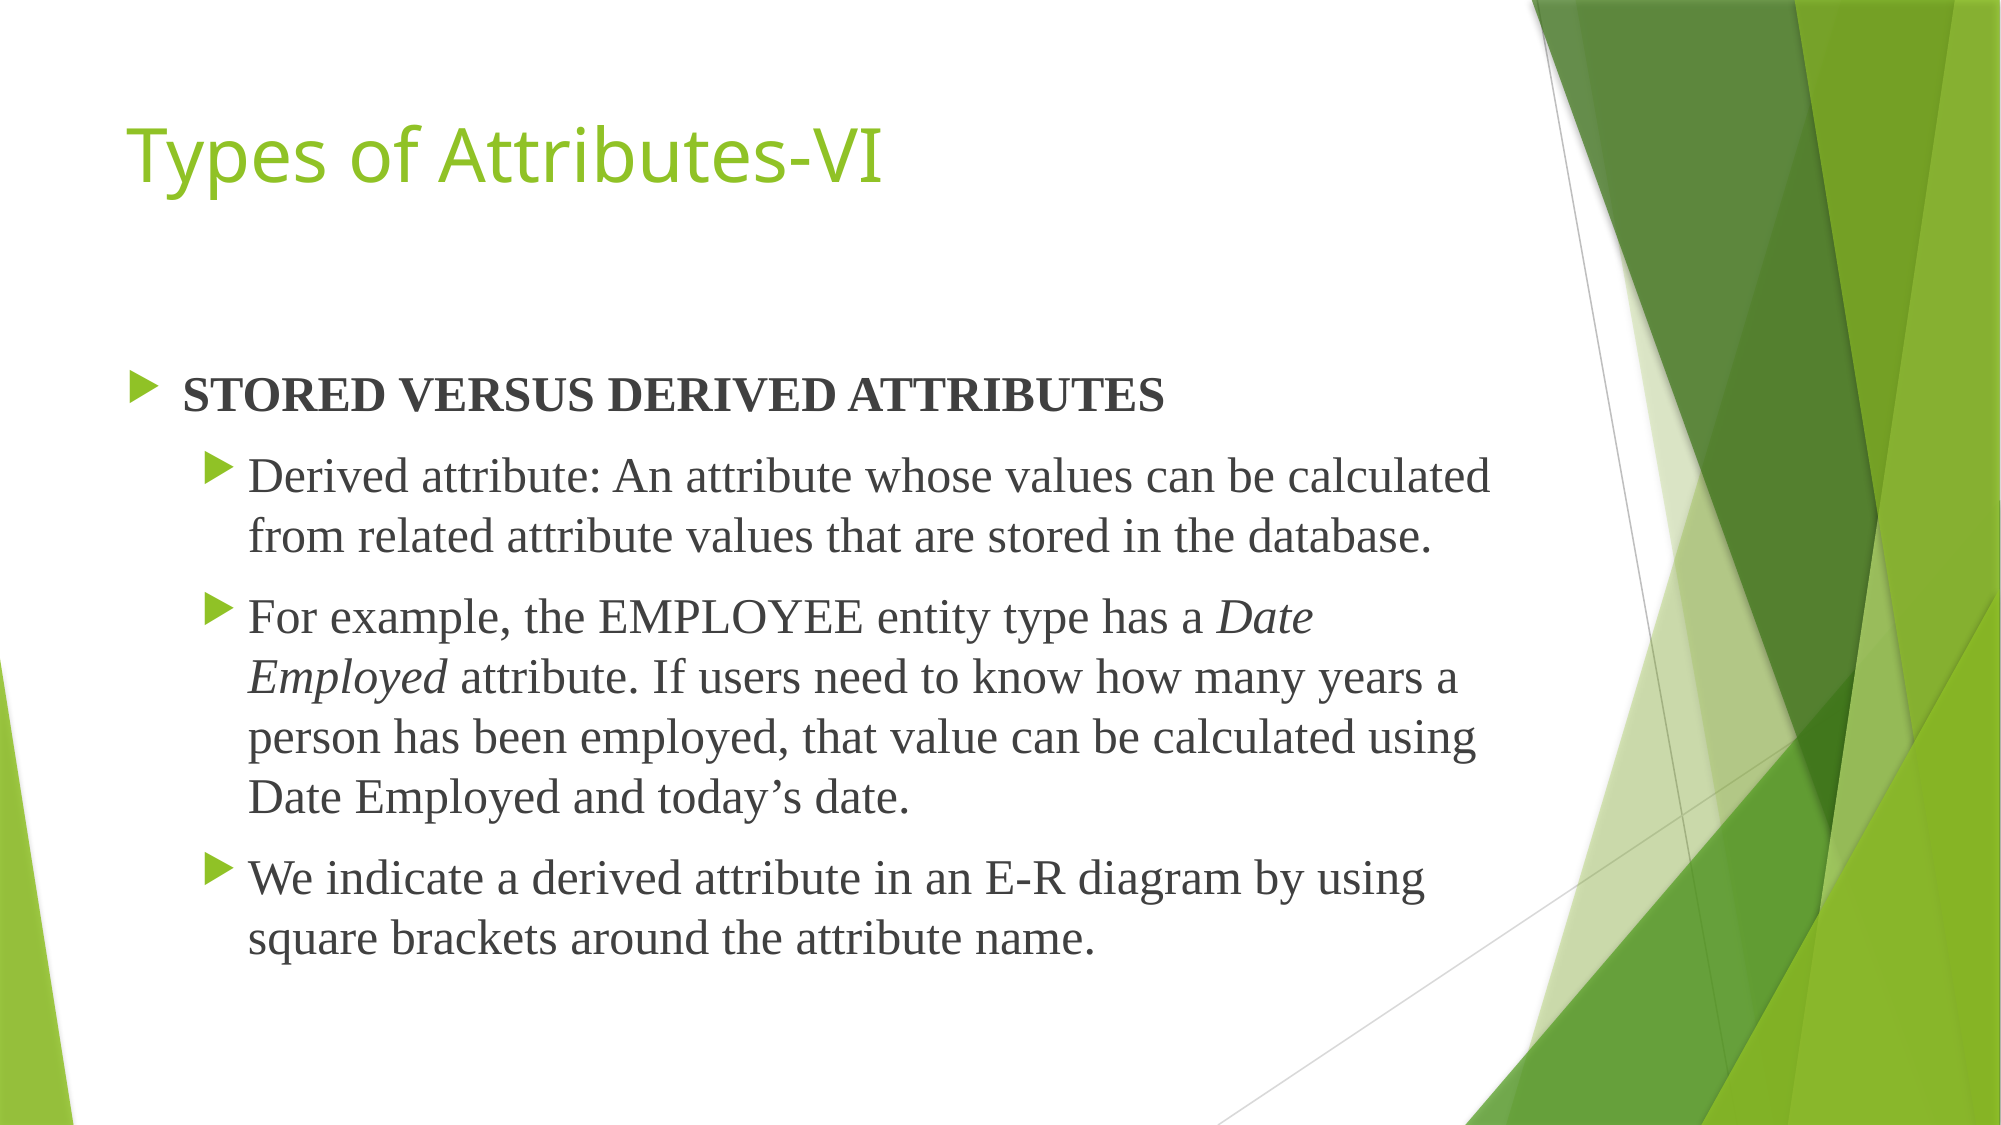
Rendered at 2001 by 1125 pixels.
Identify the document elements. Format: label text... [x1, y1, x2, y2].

title Types of Attributes-VI [111, 99, 1522, 317]
list STORED VERSUS DERIVED ATTRIBUTES Derived attribute: An attribute whose values can be calculated from related attribute values that are stored in the database. For example, the EMPLOYEE entity type has a Date Employed attribute. If users need to know how many years a person has been employed, that value can be calculated using Date Employed and today’s date. We indicate a derived attribute in an E-R diagram by using square brackets around the attribute name. [111, 354, 1522, 992]
